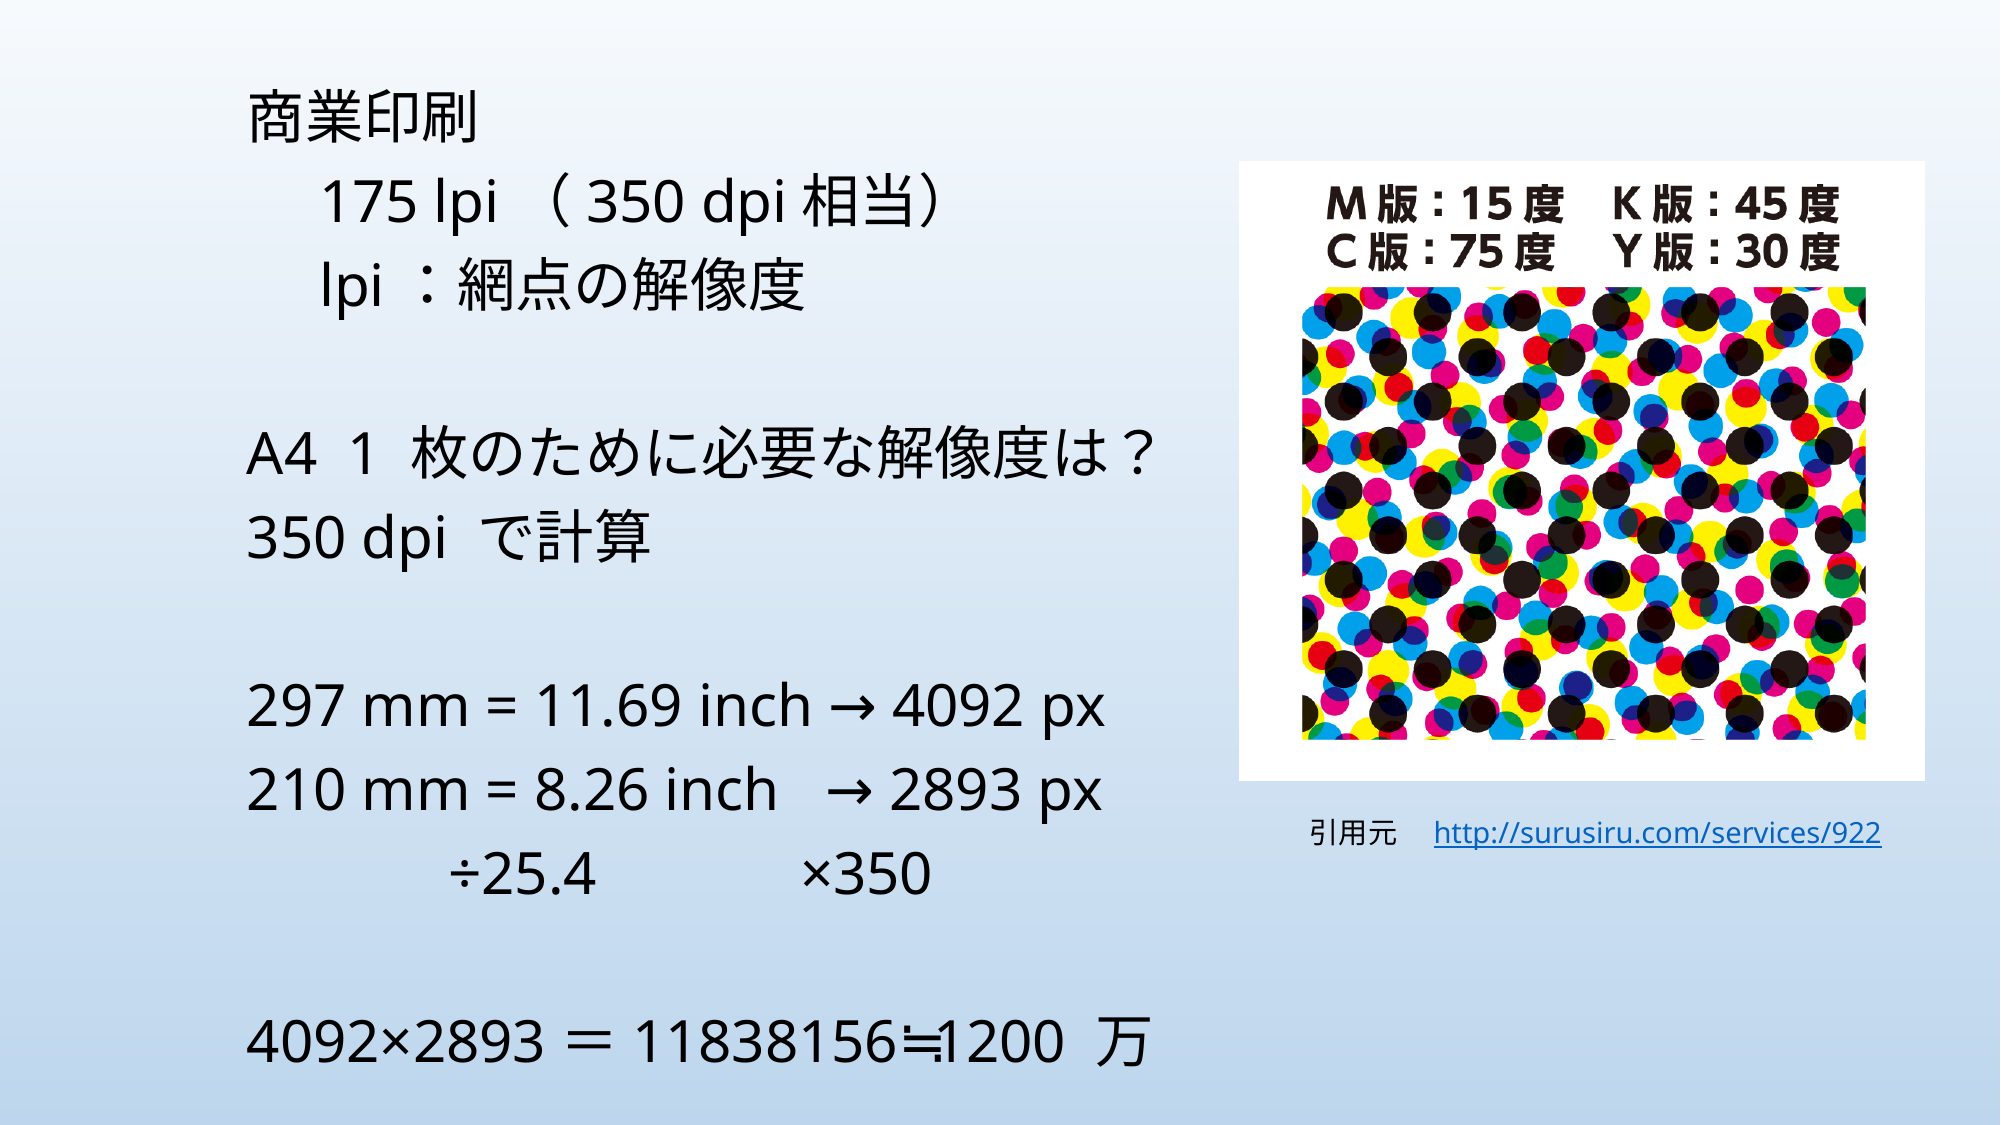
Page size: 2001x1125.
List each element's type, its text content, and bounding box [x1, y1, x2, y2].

text_box 商業印刷 175 lpi（350 dpi相当） lpi：網点の解像度 A4 1 枚のために必要な解像度は？ 350 dpi で計算 297 mm = 11.69 inch → 4092 px 210 mm = 8.26 inch → 2893 px ÷25.4 ×350 4092×2893＝11838156≒1200 万 [232, 58, 1183, 1082]
picture [1239, 161, 1925, 781]
text_box 引用元 http://surusiru.com/services/922 [1294, 798, 1898, 862]
